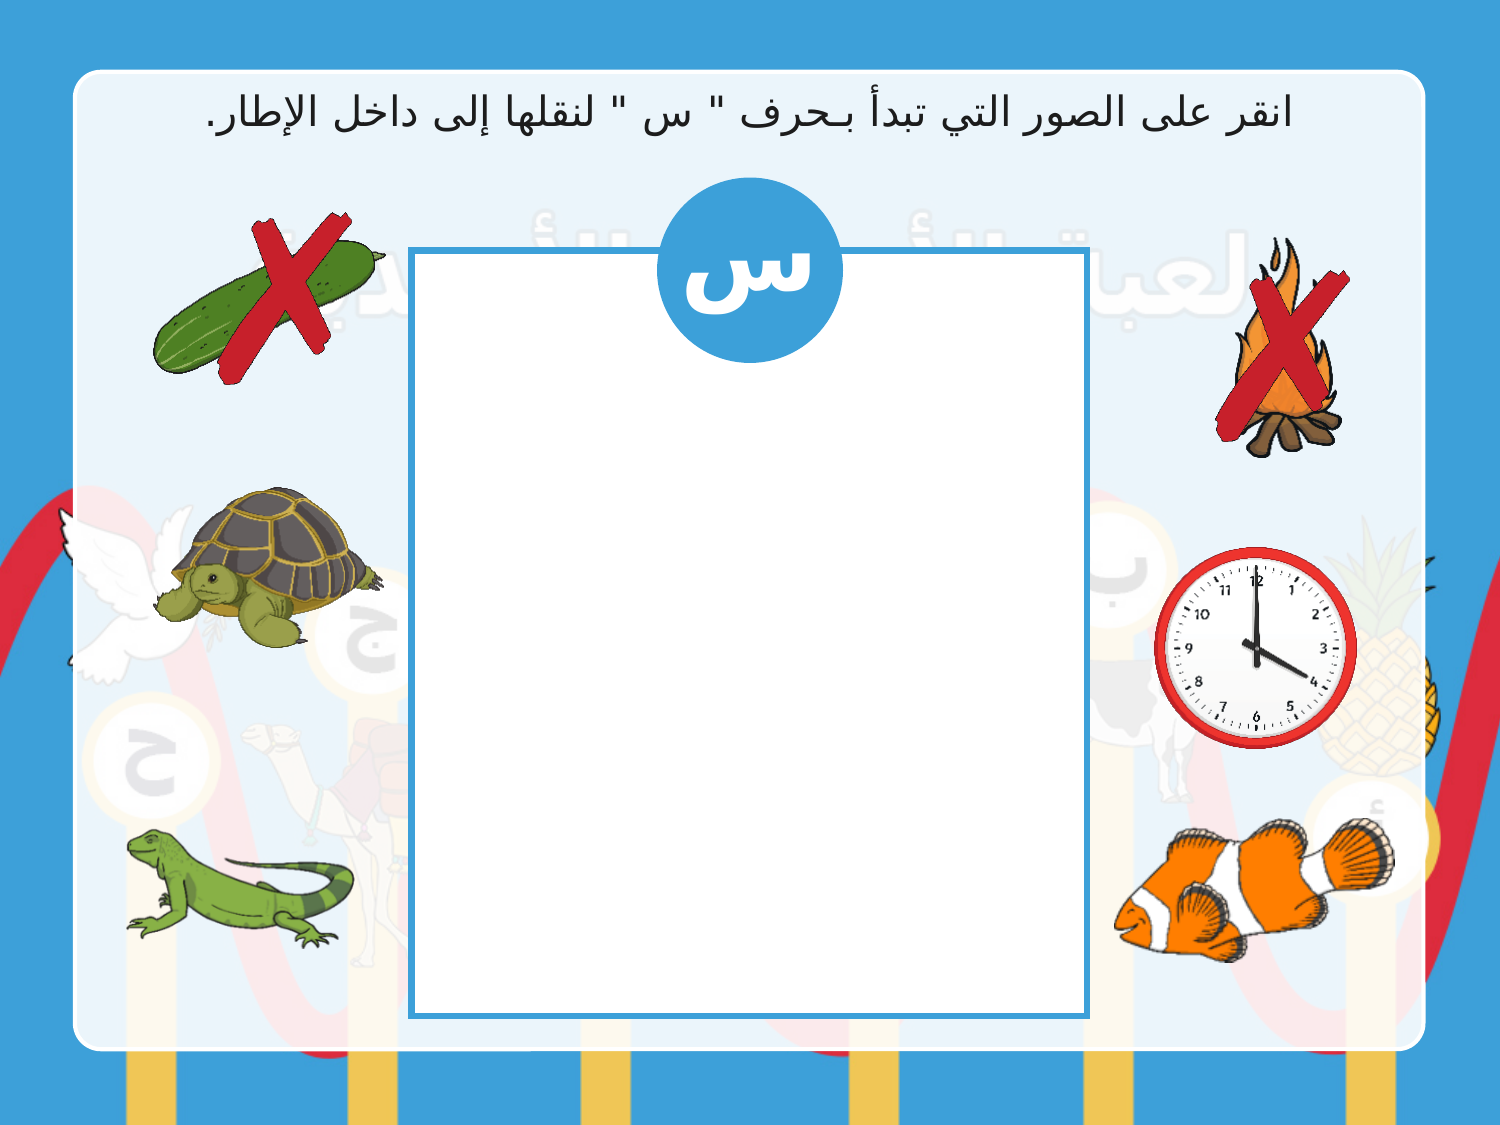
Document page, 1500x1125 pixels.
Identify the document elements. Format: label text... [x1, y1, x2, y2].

text_box [410, 249, 1088, 1017]
text_box [683, 332, 817, 361]
text_box س [614, 170, 884, 332]
title انقر على الصور التي تبدأ بـحرف " س " لنقلها إلى داخل الإطار. [75, 82, 1424, 200]
picture [0, 0, 1500, 1125]
